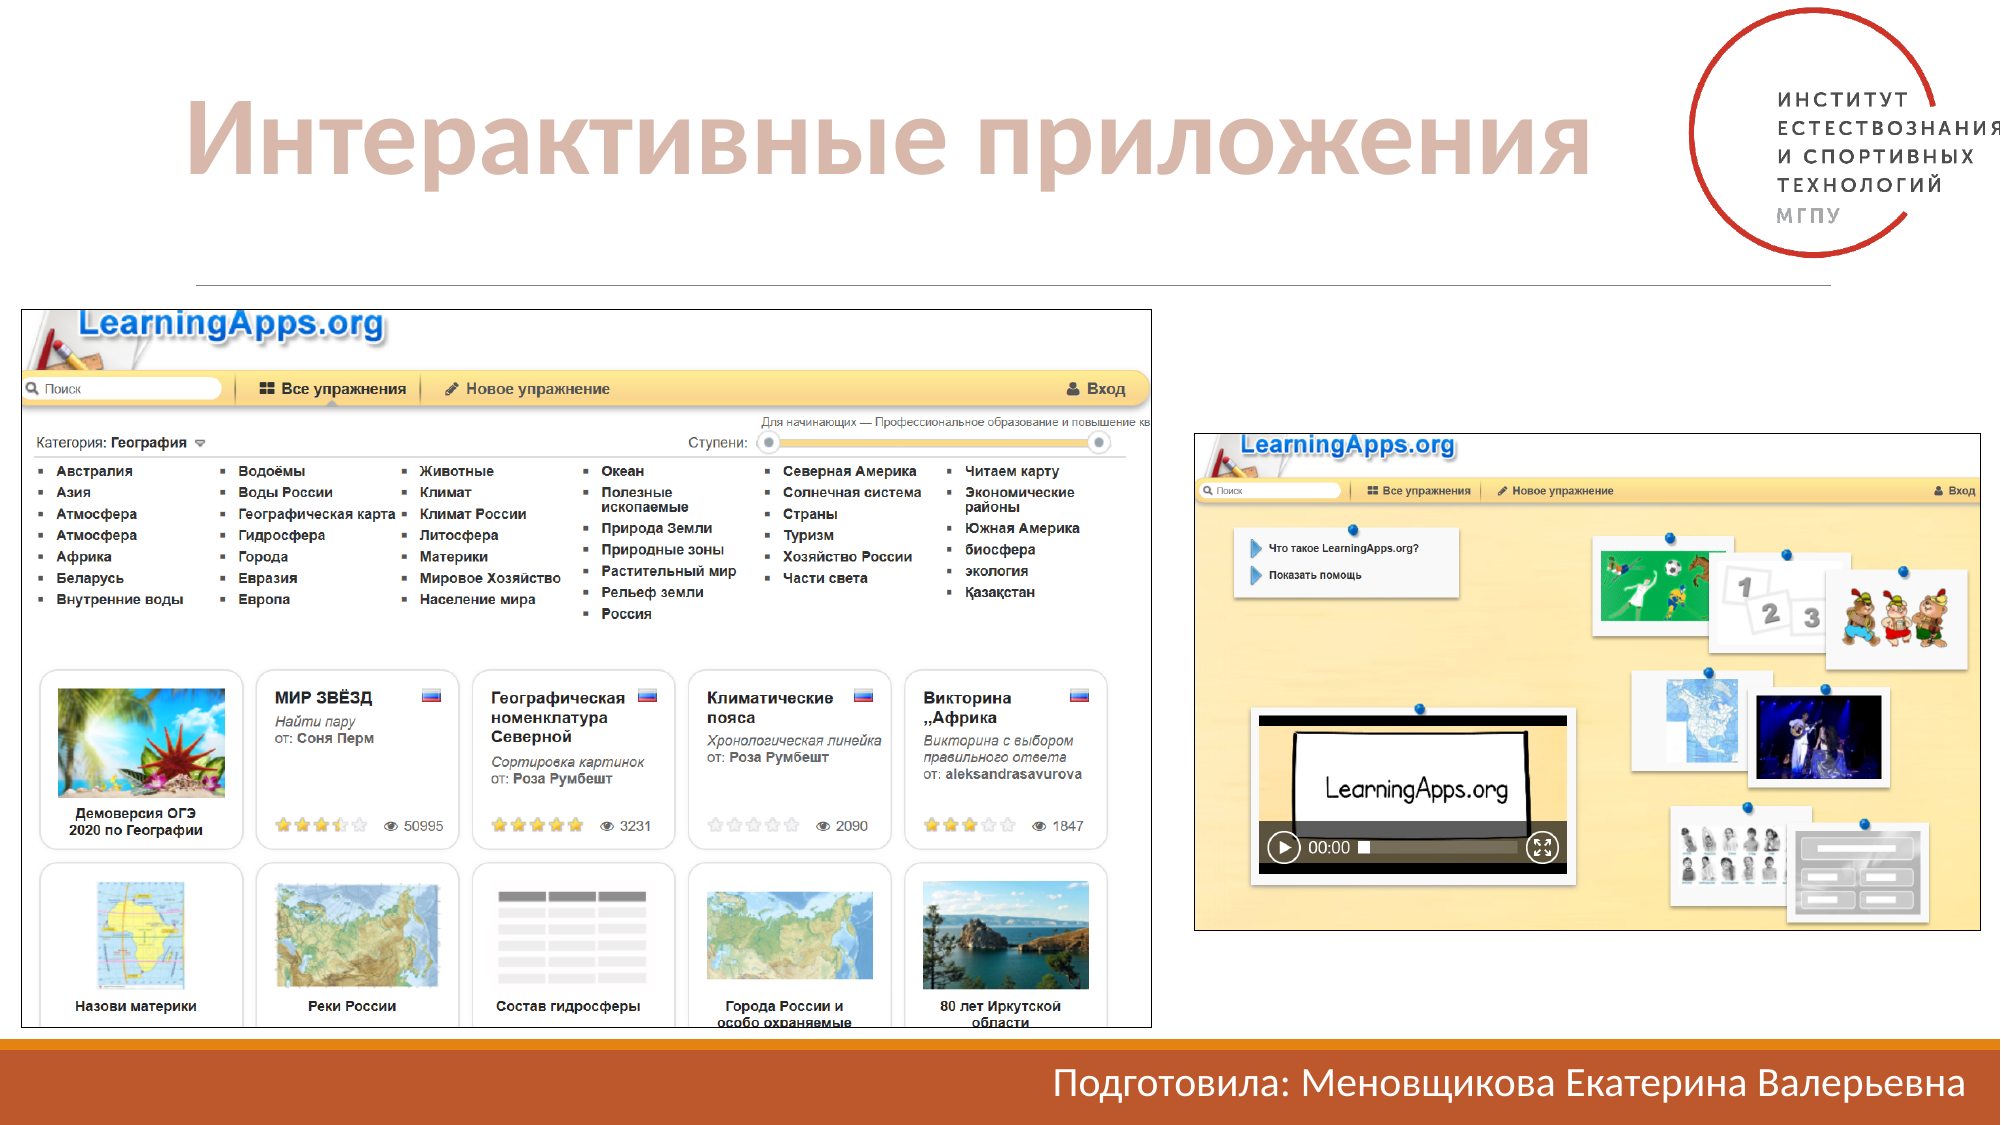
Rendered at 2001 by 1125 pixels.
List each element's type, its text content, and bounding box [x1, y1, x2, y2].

picture [1652, 0, 2000, 285]
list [1194, 432, 1982, 932]
picture [21, 308, 1153, 1029]
text_box Интерактивные приложения [169, 54, 1612, 205]
text_box Подготовила: Меновщикова Екатерина Валерьевна [1023, 1053, 2000, 1076]
